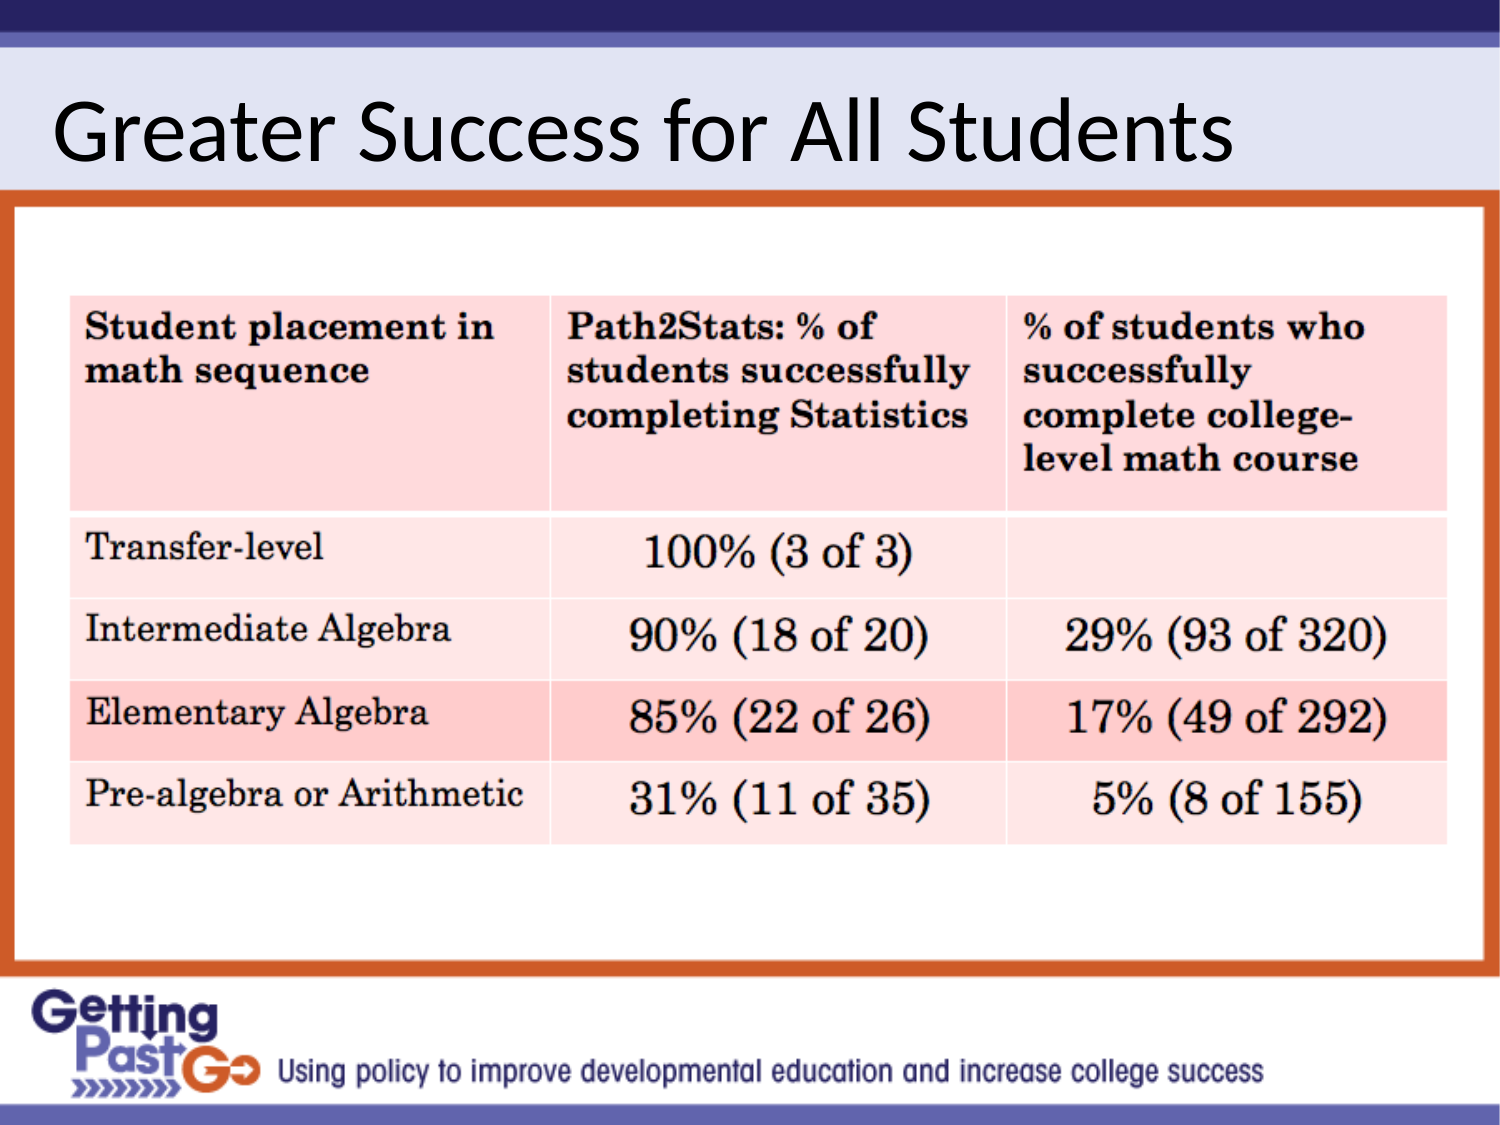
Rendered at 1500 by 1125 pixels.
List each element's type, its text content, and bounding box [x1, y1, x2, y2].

picture [0, 0, 1500, 1125]
title Greater Success for All Students [37, 62, 1313, 188]
